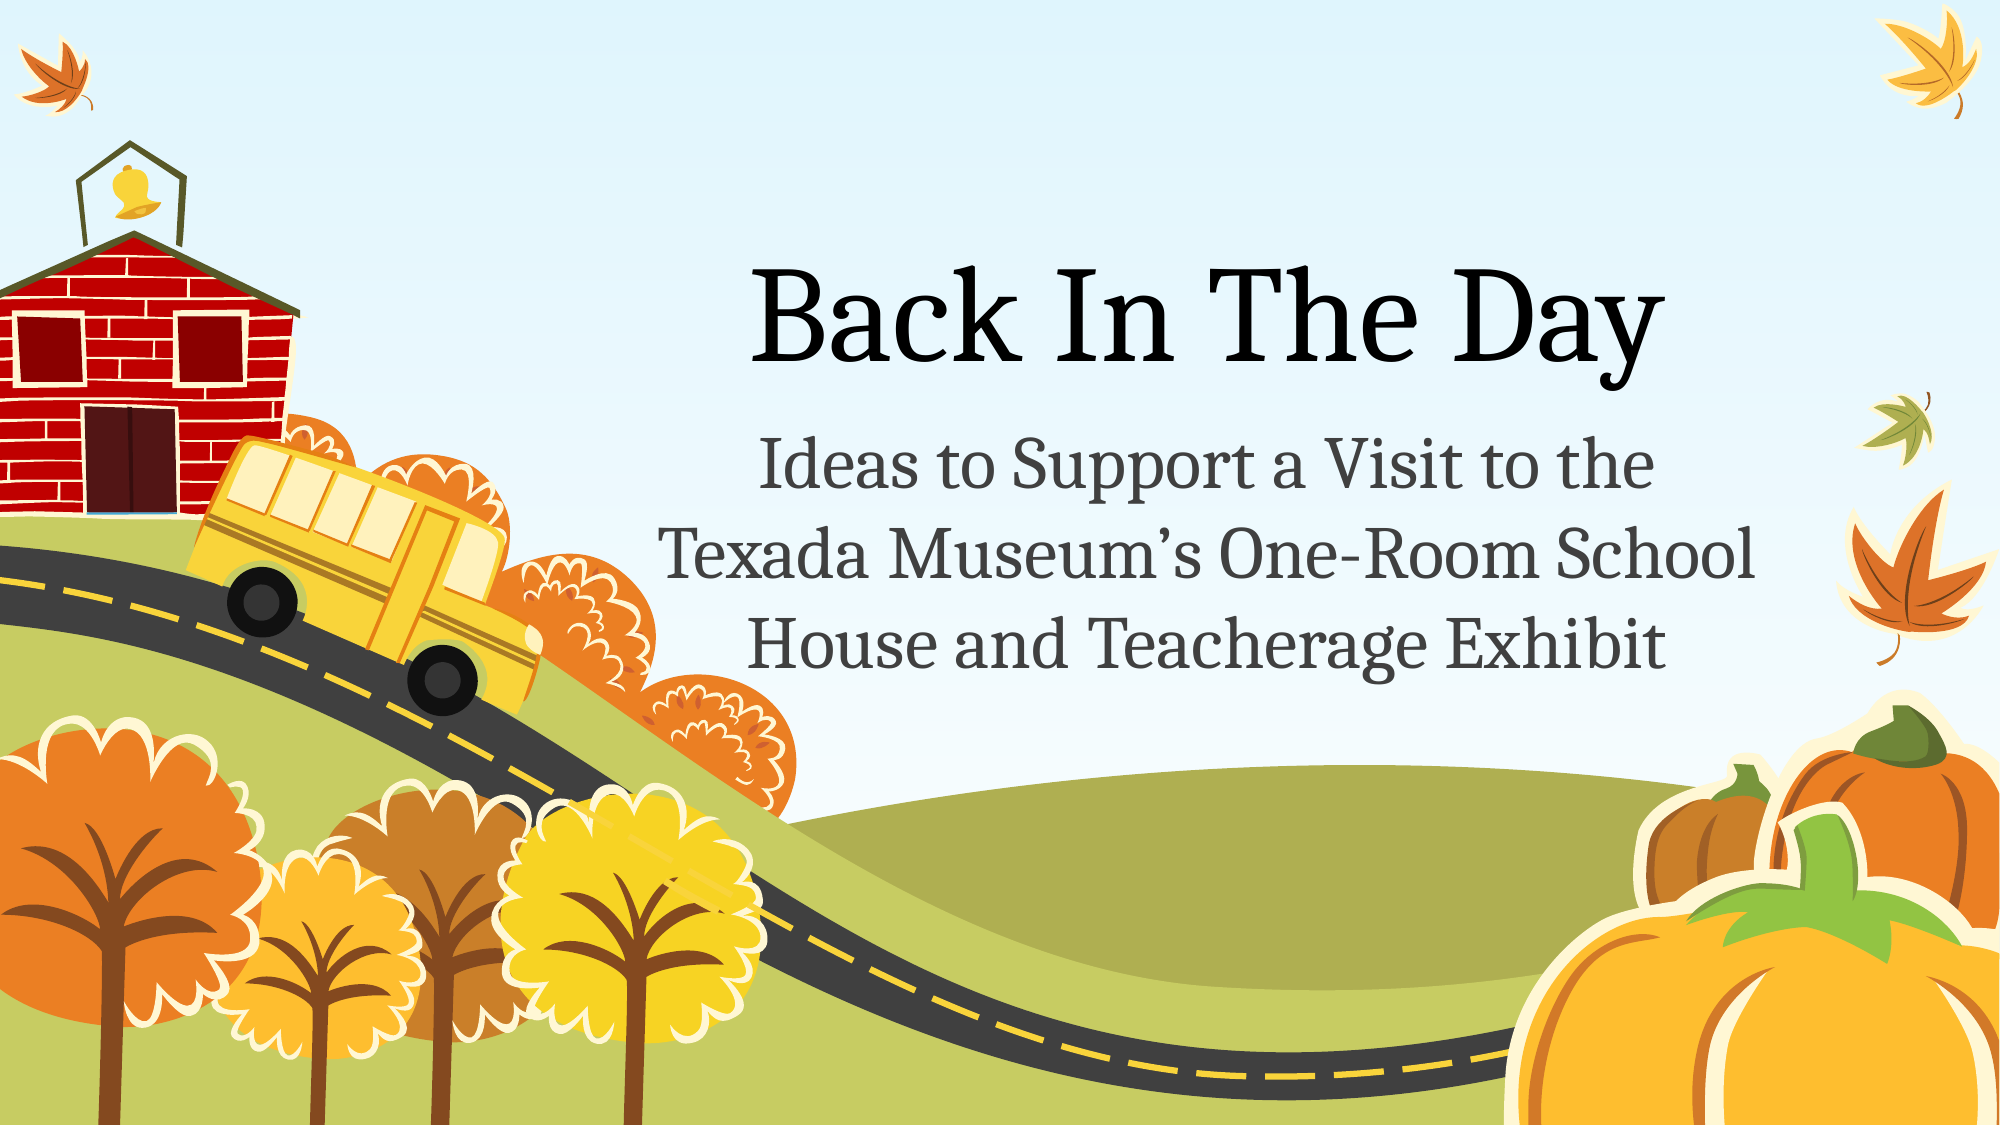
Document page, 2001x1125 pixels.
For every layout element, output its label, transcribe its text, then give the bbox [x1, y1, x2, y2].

title Back In The Day [439, 27, 1976, 399]
subtitle Ideas to Support a Visit to the Texada Museum’s One-Room School House and Teacherage Exhibit [640, 406, 1775, 697]
